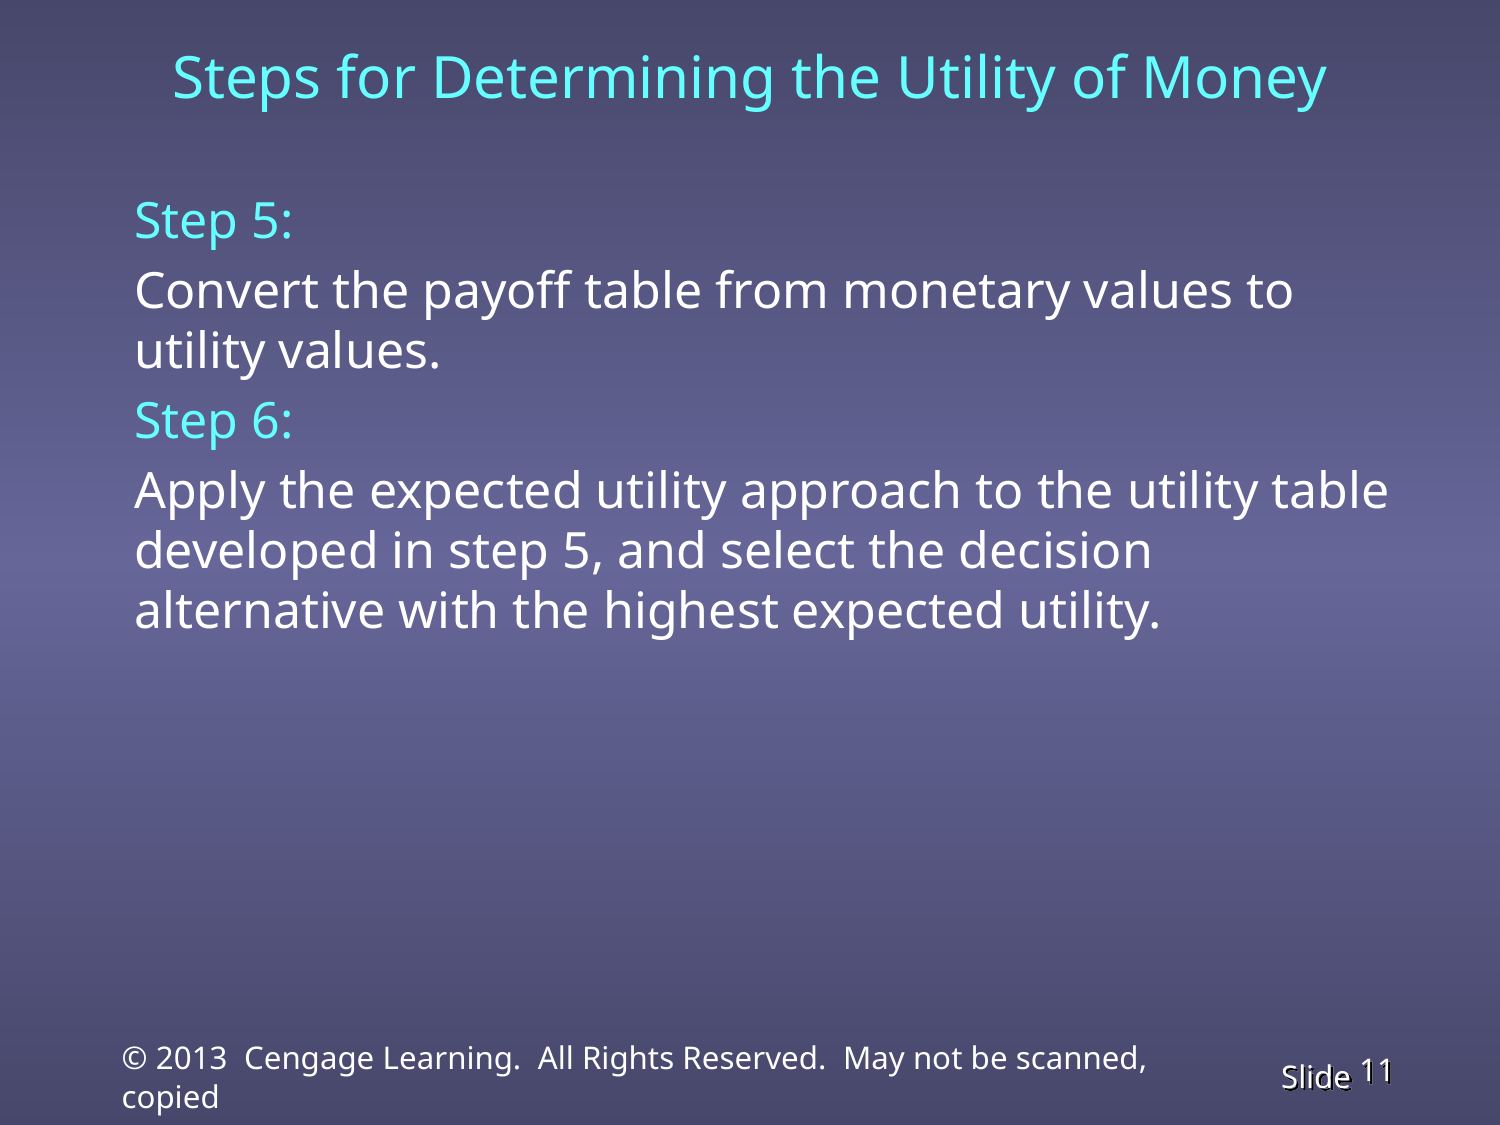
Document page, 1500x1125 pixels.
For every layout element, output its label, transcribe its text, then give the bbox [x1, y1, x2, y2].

text_box Steps for Determining the Utility of Money [112, 8, 1388, 143]
text_box Step 5: Convert the payoff table from monetary values to utility values. Step 6: Apply the expected utility approach to the utility table developed in step 5, and select the decision alternative with the highest expected utility. [118, 181, 1418, 842]
